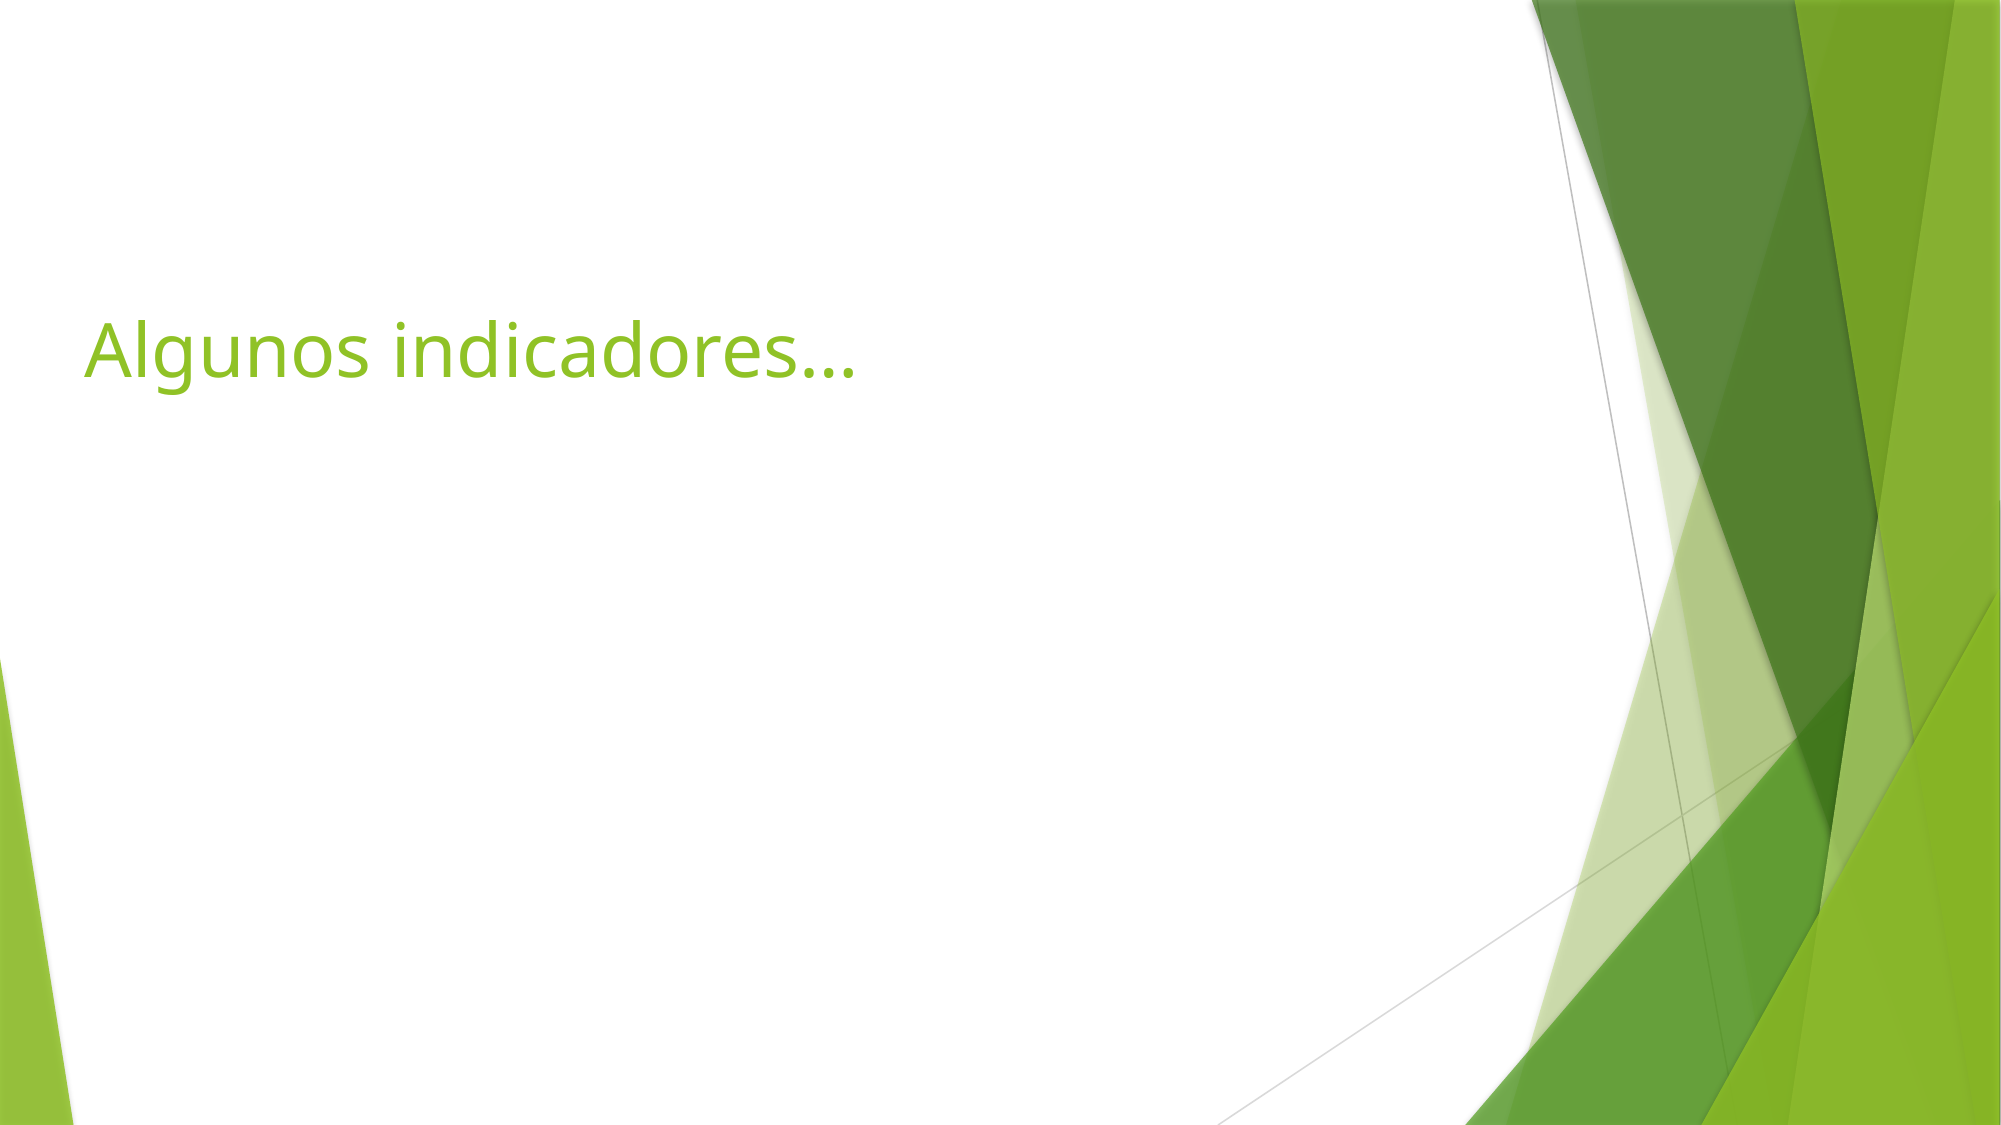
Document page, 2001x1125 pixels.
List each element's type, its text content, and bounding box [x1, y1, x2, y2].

title Algunos indicadores… [69, 294, 1480, 512]
